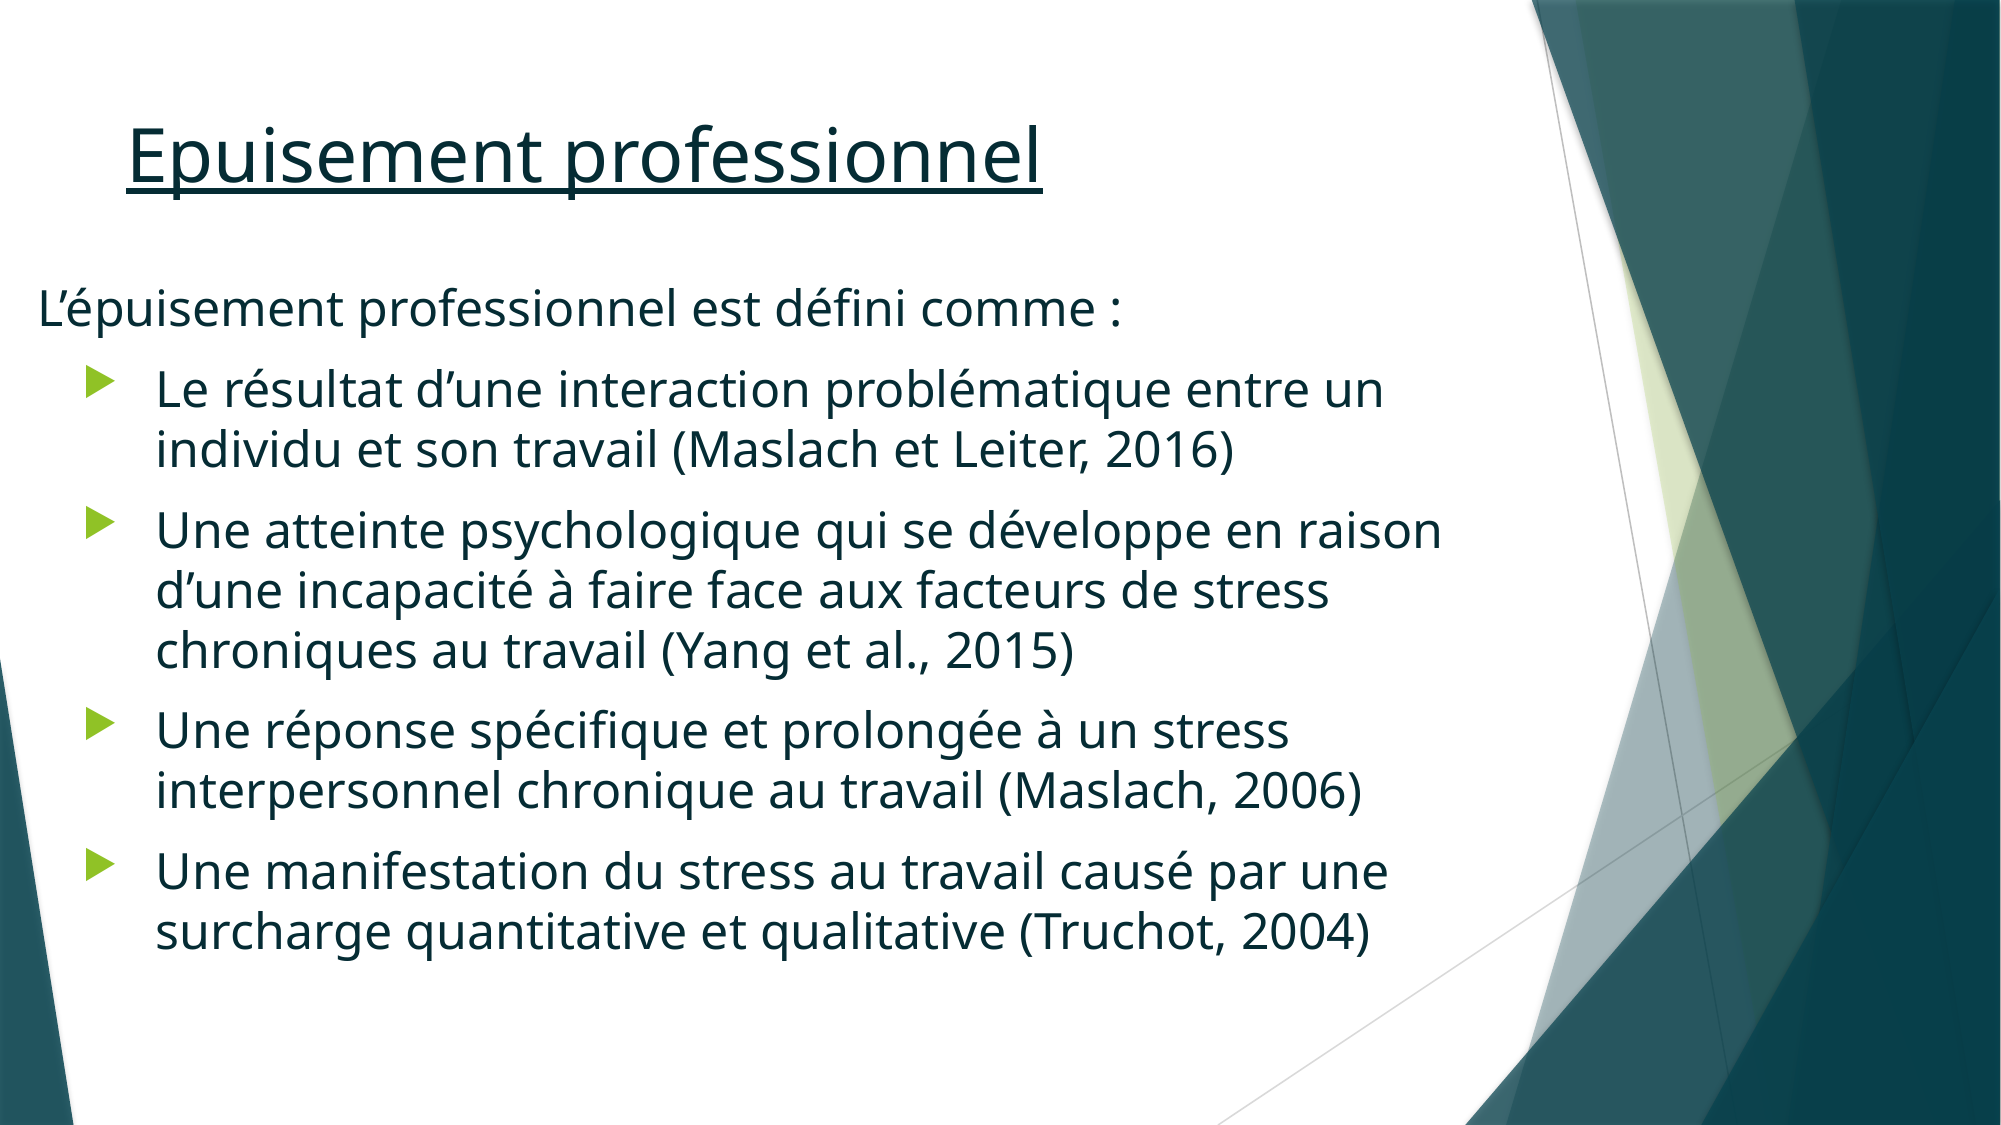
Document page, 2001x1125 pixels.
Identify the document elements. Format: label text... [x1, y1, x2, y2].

title Epuisement professionnel [111, 99, 1522, 237]
list L’épuisement professionnel est défini comme : Le résultat d’une interaction problématique entre un individu et son travail (Maslach et Leiter, 2016) Une atteinte psychologique qui se développe en raison d’une incapacité à faire face aux facteurs de stress chroniques au travail (Yang et al., 2015) Une réponse spécifique et prolongée à un stress interpersonnel chronique au travail (Maslach, 2006) Une manifestation du stress au travail causé par une surcharge quantitative et qualitative (Truchot, 2004) [22, 238, 1492, 1086]
